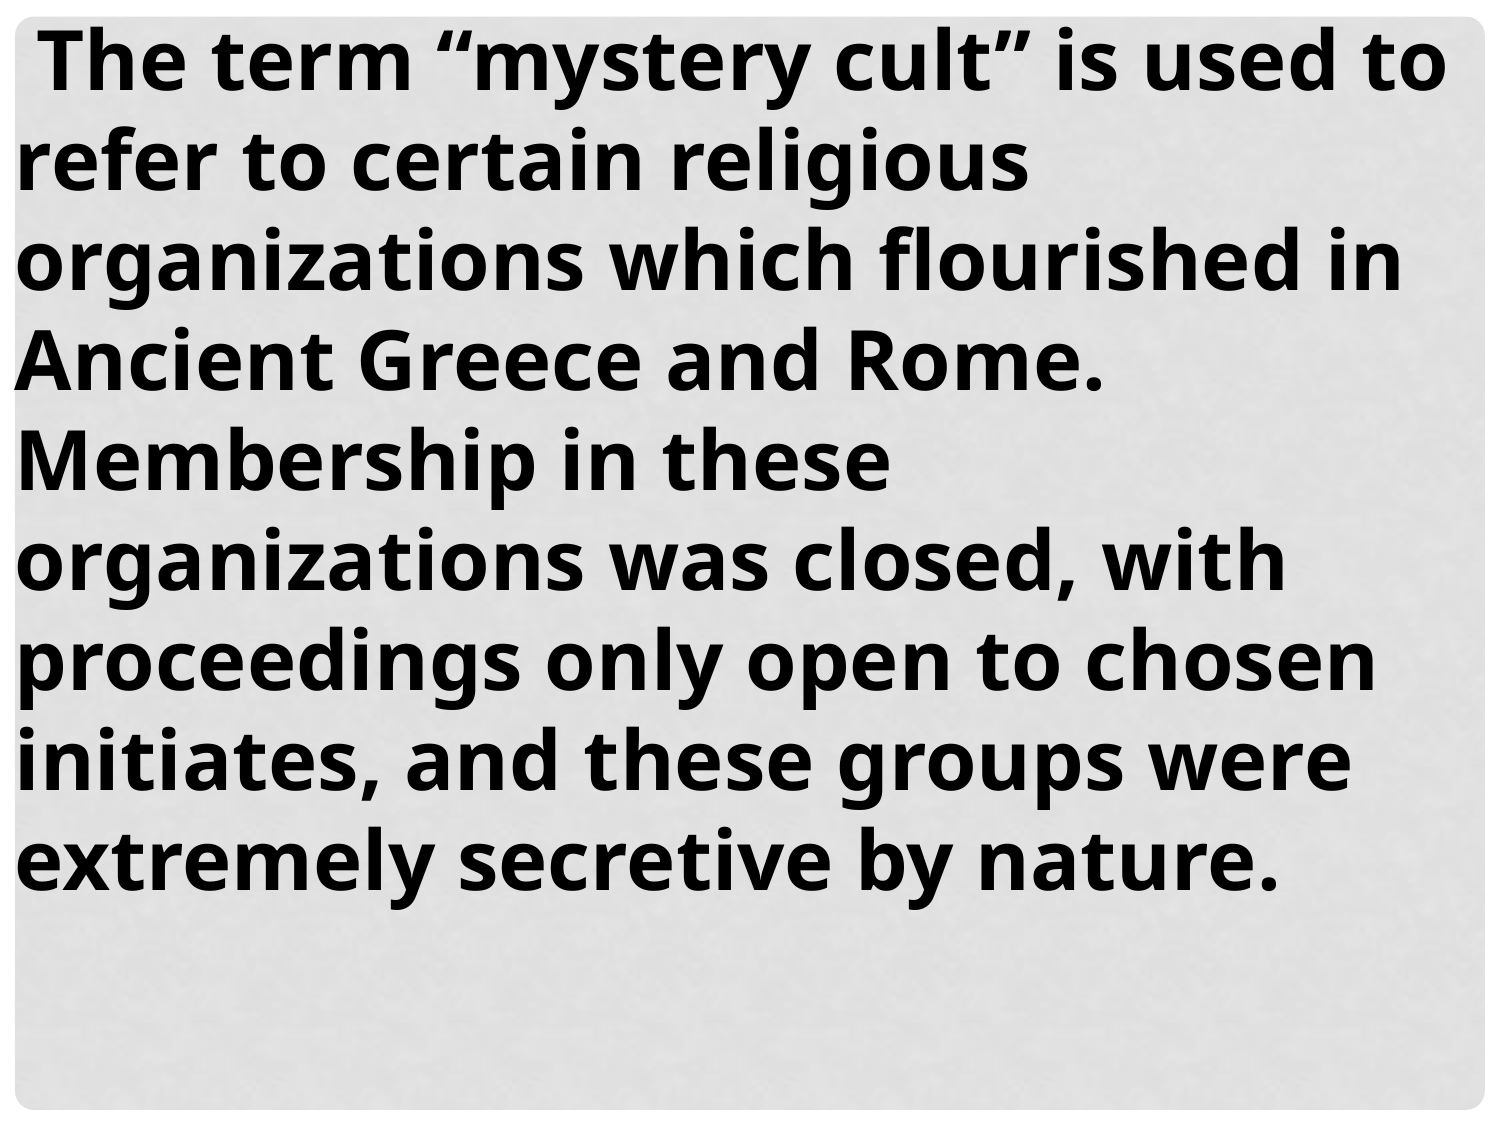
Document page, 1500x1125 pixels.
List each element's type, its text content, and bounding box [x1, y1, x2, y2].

text_box The term “mystery cult” is used to refer to certain religious organizations which flourished in Ancient Greece and Rome. Membership in these organizations was closed, with proceedings only open to chosen initiates, and these groups were extremely secretive by nature. [0, 0, 1500, 915]
